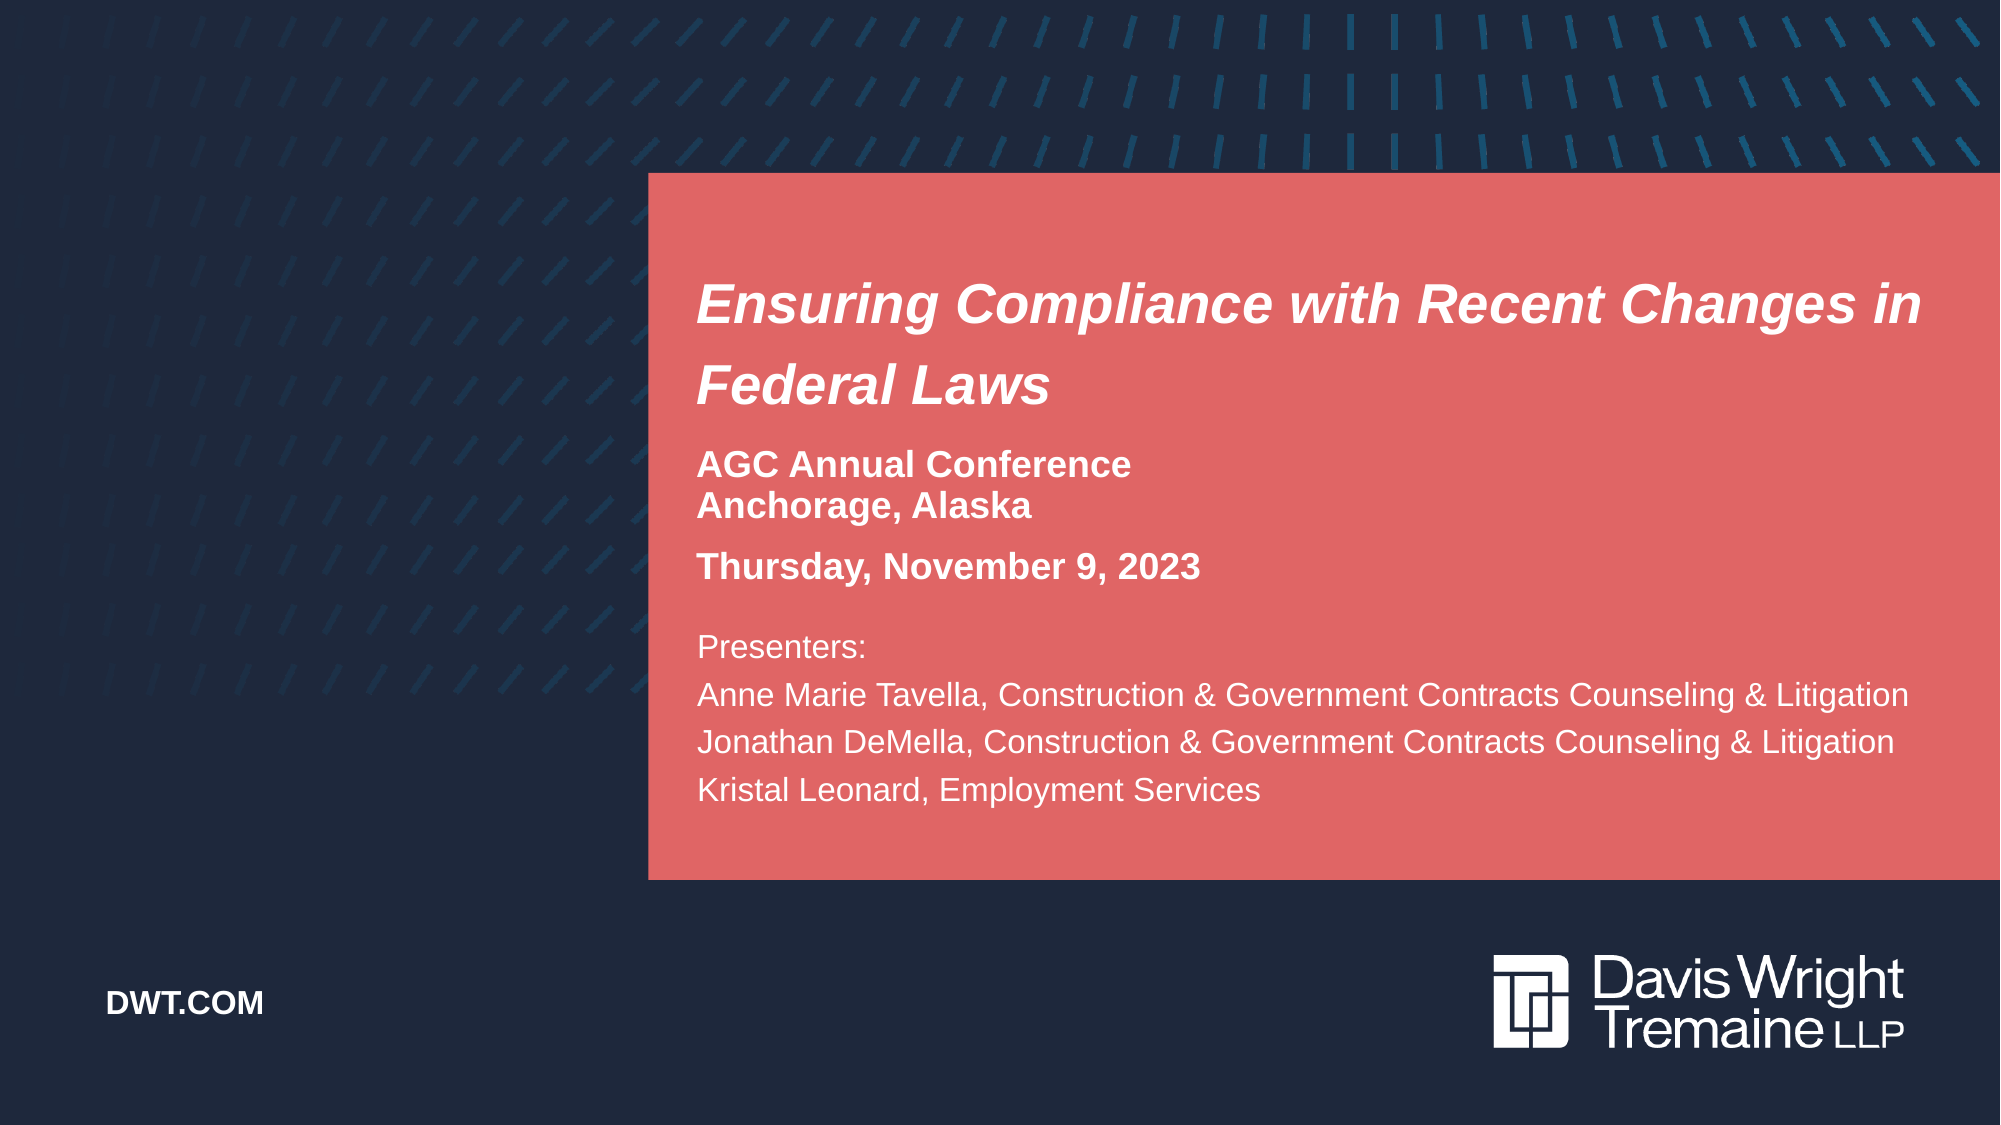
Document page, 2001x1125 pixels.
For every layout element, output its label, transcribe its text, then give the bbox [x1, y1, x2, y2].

list Presenters: Anne Marie Tavella, Construction & Government Contracts Counseling & Litigation Jonathan DeMella, Construction & Government Contracts Counseling & Litigation Kristal Leonard, Employment Services [697, 616, 1930, 858]
picture [1493, 955, 1904, 1048]
picture [14, 14, 1980, 697]
title Ensuring Compliance with Recent Changes in Federal Laws [696, 234, 1977, 422]
list AGC Annual Conference Anchorage, Alaska Thursday, November 9, 2023 [696, 445, 1611, 595]
